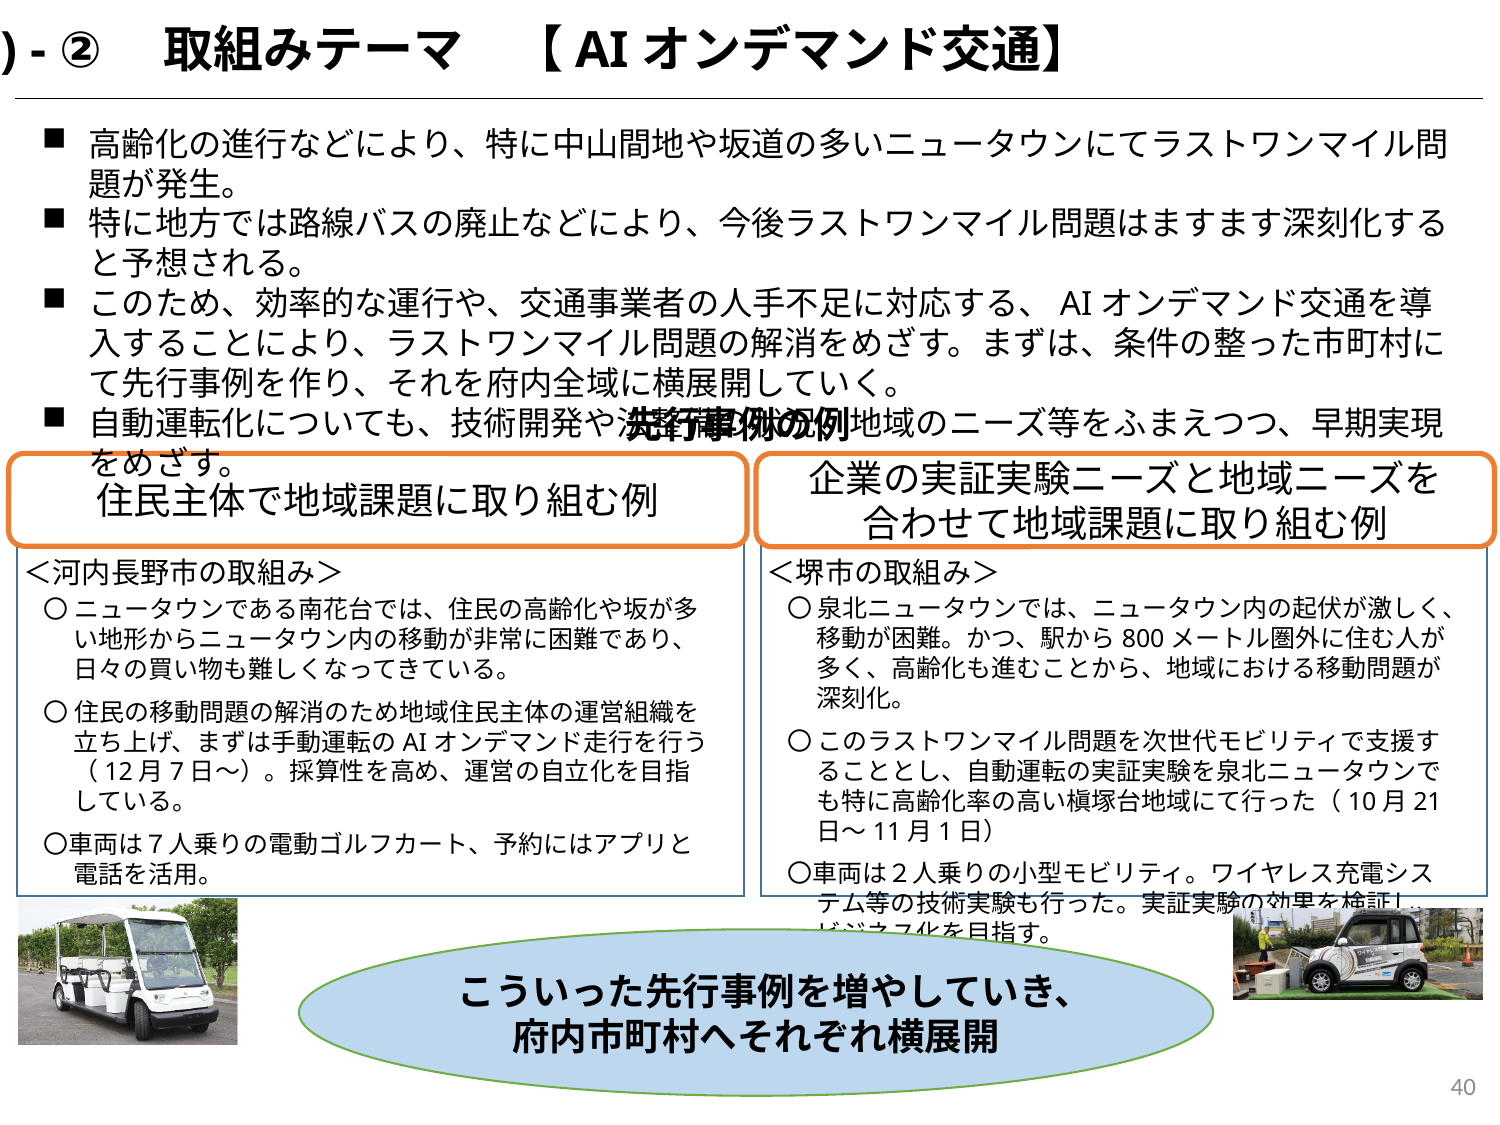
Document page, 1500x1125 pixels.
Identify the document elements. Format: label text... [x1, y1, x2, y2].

text_box [1461, 546, 1488, 897]
text_box 企業の実証実験ニーズと地域ニーズを 合わせて地域課題に取り組む例 [755, 452, 1496, 548]
text_box [14, 116, 1484, 379]
text_box ＜堺市の取組み＞ [751, 546, 1461, 597]
text_box [760, 597, 775, 897]
text_box 〇 泉北ニュータウンでは、ニュータウン内の起伏が激しく、移動が困難。かつ、駅から800メートル圏外に住む人が多く、高齢化も進むことから、地域における移動問題が深刻化。 〇 このラストワンマイル問題を次世代モビリティで支援することとし、自動運転の実証実験を泉北ニュータウンでも特に高齢化率の高い槇塚台地域にて行った（10月21日～11月1日） 〇車両は２人乗りの小型モビリティ。ワイヤレス充電システム等の技術実験も行った。実証実験の効果を検証し、ビジネス化を目指す。 [775, 586, 1469, 990]
text_box ＜河内長野市の取組み＞ [8, 546, 718, 597]
slide_number 40 [1153, 1055, 1492, 1115]
text_box ６) - ② 取組みテーマ 【AIオンデマンド交通】 [0, 10, 1107, 85]
text_box こういった先行事例を増やしていき、府内市町村へそれぞれ横展開 [297, 928, 1215, 1097]
picture [17, 898, 238, 1045]
picture [1233, 908, 1483, 1000]
text_box 先行事例の例 [439, 393, 1038, 454]
text_box 高齢化の進行などにより、特に中山間地や坂道の多いニュータウンにてラストワンマイル問題が発生。 特に地方では路線バスの廃止などにより、今後ラストワンマイル問題はますます深刻化すると予想される。 このため、効率的な運行や、交通事業者の人手不足に対応する、AIオンデマンド交通を導入することにより、ラストワンマイル問題の解消をめざす。まずは、条件の整った市町村にて先行事例を作り、それを府内全域に横展開していく。 自動運転化についても、技術開発や法整備の状況、地域のニーズ等をふまえつつ、早期実現をめざす。 [36, 379, 1458, 488]
text_box [16, 542, 745, 897]
text_box 住民主体で地域課題に取り組む例 [7, 452, 749, 548]
text_box 〇 ニュータウンである南花台では、住民の高齢化や坂が多い地形からニュータウン内の移動が非常に困難であり、日々の買い物も難しくなってきている。 〇 住民の移動問題の解消のため地域住民主体の運営組織を立ち上げ、まずは手動運転のAIオンデマンド走行を行う（12月7日～）。採算性を高め、運営の自立化を目指している。 〇車両は７人乗りの電動ゴルフカート、予約にはアプリと電話を活用。 [31, 587, 726, 889]
